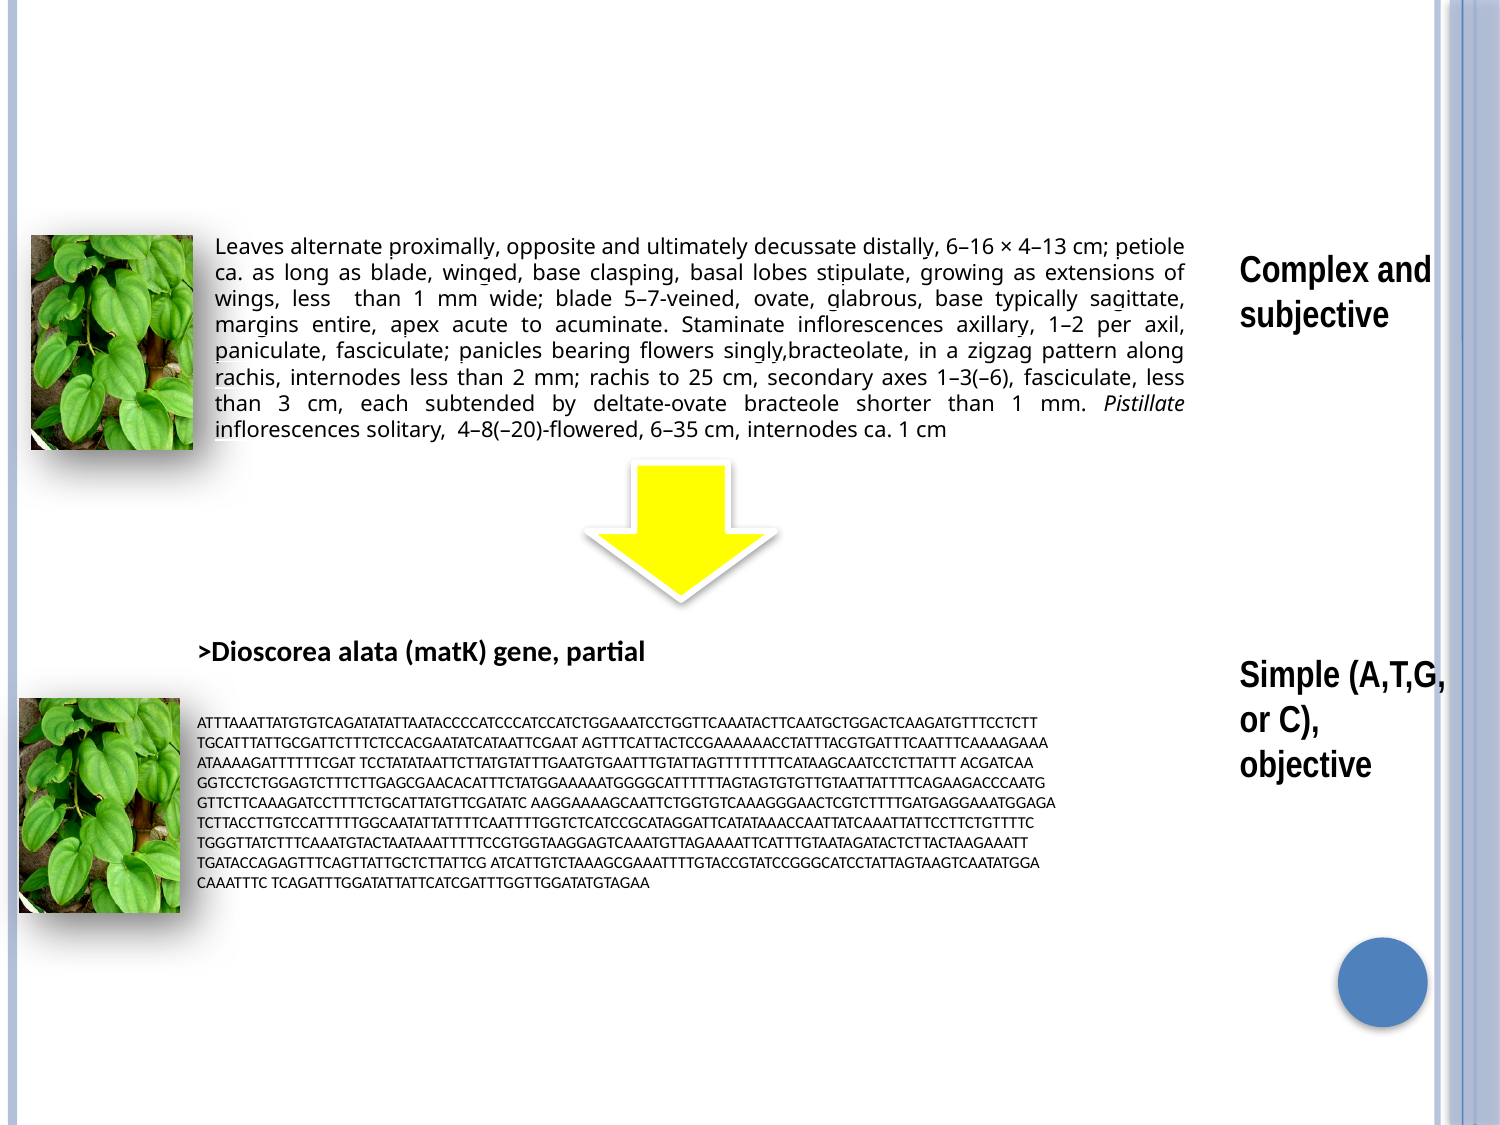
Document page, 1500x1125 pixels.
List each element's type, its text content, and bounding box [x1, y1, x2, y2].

text_box Complex and subjective Simple (A,T,G, or C), objective [1224, 237, 1463, 972]
picture [18, 697, 180, 913]
text_box >Dioscorea alata (matK) gene, partial ATTTAAATTATGTGTCAGATATATTAATACCCCATCCCATCCATCTGGAAATCCTGGTTCAAATACTTCAATGCTGGACTCAAGATGTTTCCTCTT TGCATTTATTGCGATTCTTTCTCCACGAATATCATAATTCGAAT AGTTTCATTACTCCGAAAAAACCTATTTACGTGATTTCAATTTCAAAAGAAA ATAAAAGATTTTTTCGAT TCCTATATAATTCTTATGTATTTGAATGTGAATTTGTATTAGTTTTTTTTCATAAGCAATCCTCTTATTT ACGATCAA GGTCCTCTGGAGTCTTTCTTGAGCGAACACATTTCTATGGAAAAATGGGGCATTTTTTAGTAGTGTGTTGTAATTATTTTCAGAAGACCCAATG GTTCTTCAAAGATCCTTTTCTGCATTATGTTCGATATC AAGGAAAAGCAATTCTGGTGTCAAAGGGAACTCGTCTTTTGATGAGGAAATGGAGA TCTTACCTTGTCCATTTTTGGCAATATTATTTTCAATTTTGGTCTCATCCGCATAGGATTCATATAAACCAATTATCAAATTATTCCTTCTGTTTTC TGGGTTATCTTTCAAATGTACTAATAAATTTTTCCGTGGTAAGGAGTCAAATGTTAGAAAATTCATTTGTAATAGATACTCTTACTAAGAAATT TGATACCAGAGTTTCAGTTATTGCTCTTATTCG ATCATTGTCTAAAGCGAAATTTTGTACCGTATCCGGGCATCCTATTAGTAAGTCAATATGGA CAAATTTC TCAGATTTGGATATTATTCATCGATTTGGTTGGATATGTAGAA [182, 624, 1224, 912]
picture [31, 235, 193, 450]
text_box [584, 459, 778, 603]
text_box Leaves alternate proximally, opposite and ultimately decussate distally, 6–16 × 4–13 cm; petiole ca. as long as blade, winged, base clasping, basal lobes stipulate, growing as extensions of wings, less than 1 mm wide; blade 5–7-veined, ovate, glabrous, base typically sagittate, margins entire, apex acute to acuminate. Staminate inflorescences axillary, 1–2 per axil, paniculate, fasciculate; panicles bearing flowers singly,bracteolate, in a zigzag pattern along rachis, internodes less than 2 mm; rachis to 25 cm, secondary axes 1–3(–6), fasciculate, less than 3 cm, each subtended by deltate-ovate bracteole shorter than 1 mm. Pistillate inflorescences solitary, 4–8(–20)-flowered, 6–35 cm, internodes ca. 1 cm [200, 224, 1200, 450]
